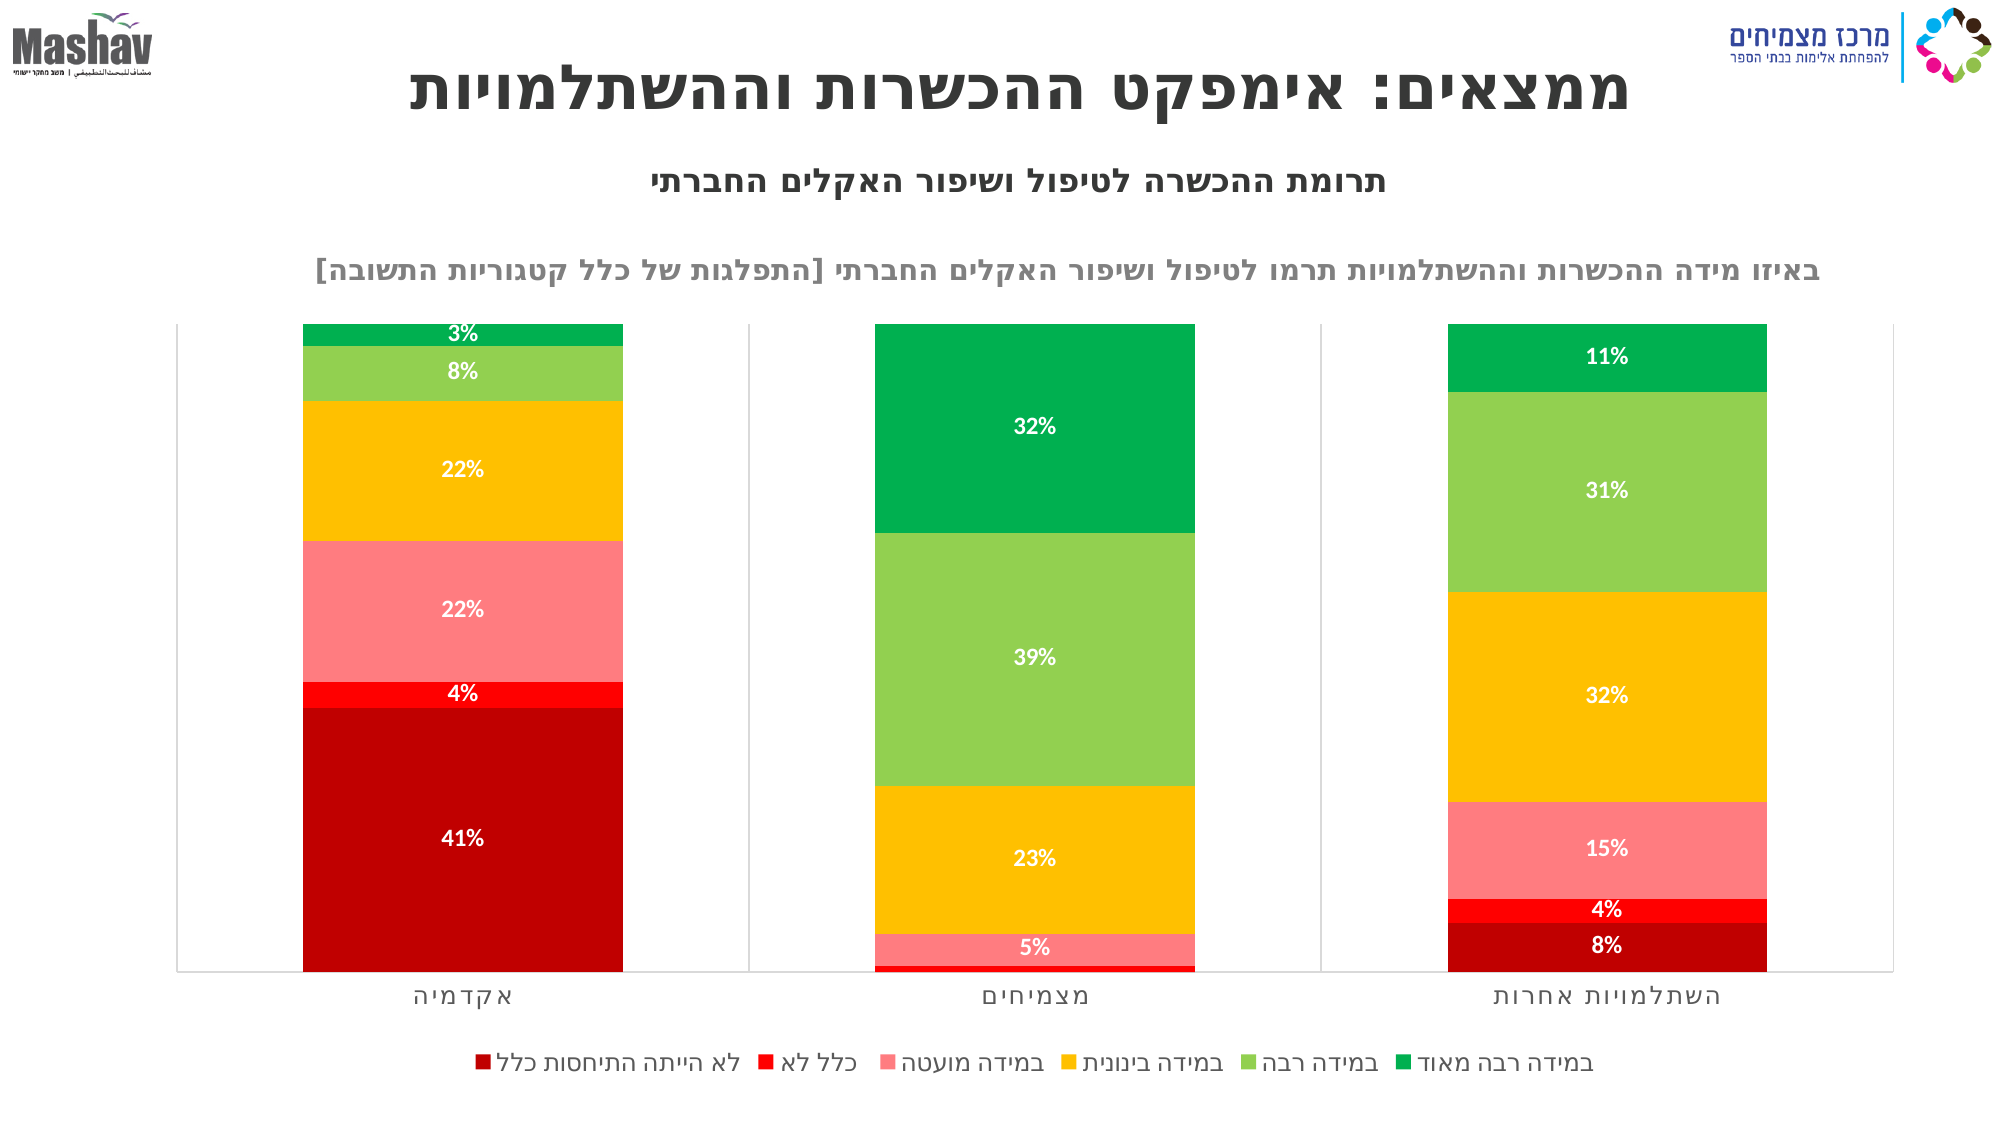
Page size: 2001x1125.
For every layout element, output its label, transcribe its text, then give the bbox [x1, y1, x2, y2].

chart [141, 308, 1930, 1086]
text_box ממצאים: אימפקט ההכשרות וההשתלמויות [395, 39, 1649, 130]
picture [0, 0, 161, 88]
picture [1722, 0, 2000, 91]
text_box באיזו מידה ההכשרות וההשתלמויות תרמו לטיפול ושיפור האקלים החברתי [התפלגות של כלל קטגוריות התשובה] [207, 244, 1930, 295]
text_box תרומת ההכשרה לטיפול ושיפור האקלים החברתי [437, 151, 1602, 207]
